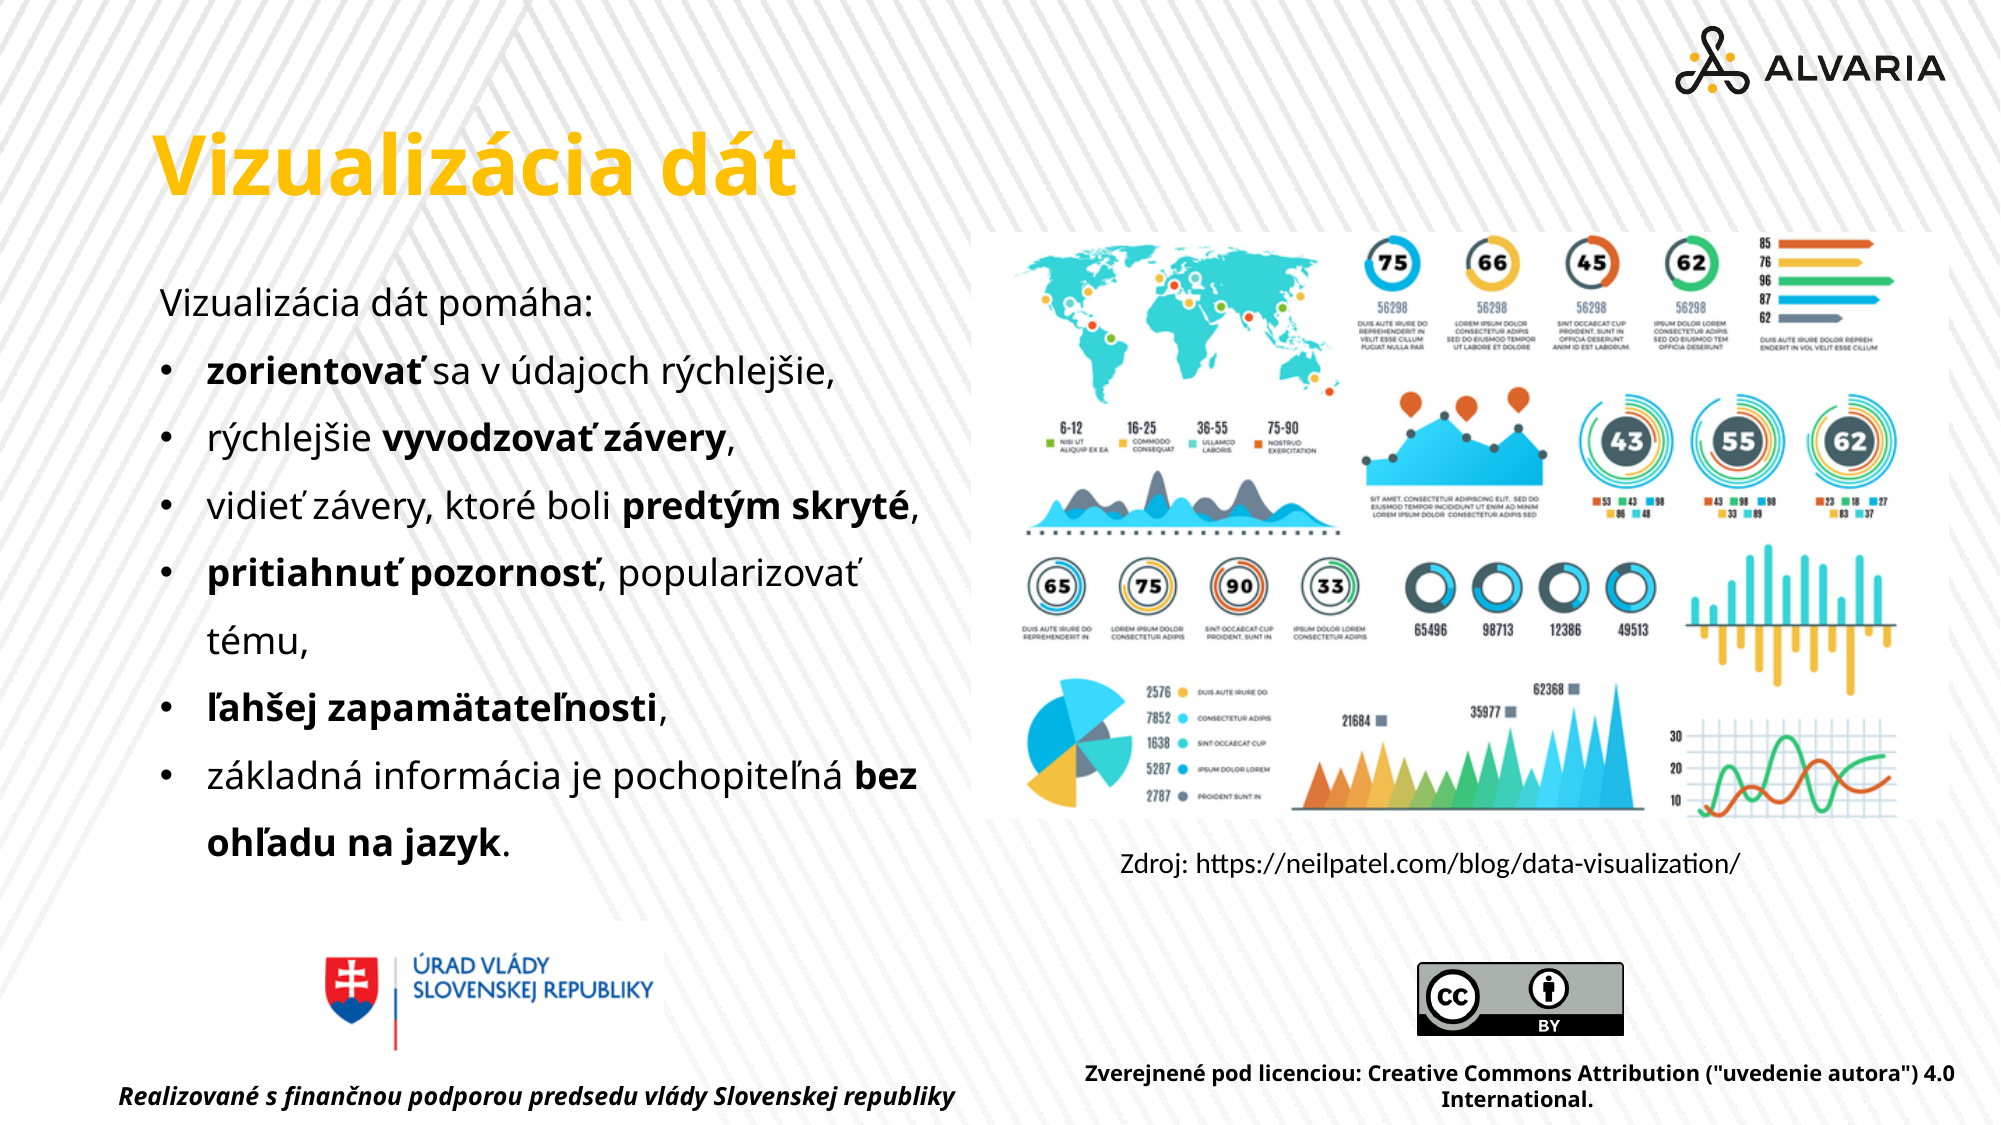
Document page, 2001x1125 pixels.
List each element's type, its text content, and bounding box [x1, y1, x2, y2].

title Vizualizácia dát [137, 59, 1863, 278]
text_box Zverejnené pod licenciou: Creative Commons Attribution ("uvedenie autora") 4.0 International. [1065, 1051, 1977, 1125]
text_box Zdroj: https://neilpatel.com/blog/data-visualization/ [1105, 837, 2000, 888]
picture [0, 0, 2001, 1125]
text_box Realizované s finančnou podporou predsedu vlády Slovenskej republiky [103, 1071, 1146, 1118]
text_box Vizualizácia dát pomáha: zorientovať sa v údajoch rýchlejšie, rýchlejšie vyvodzovať závery, vidieť závery, ktoré boli predtým skryté, pritiahnuť pozornosť, popularizovať tému, ľahšej zapamätateľnosti, základná informácia je pochopiteľná bez ohľadu na jazyk. [145, 249, 941, 872]
